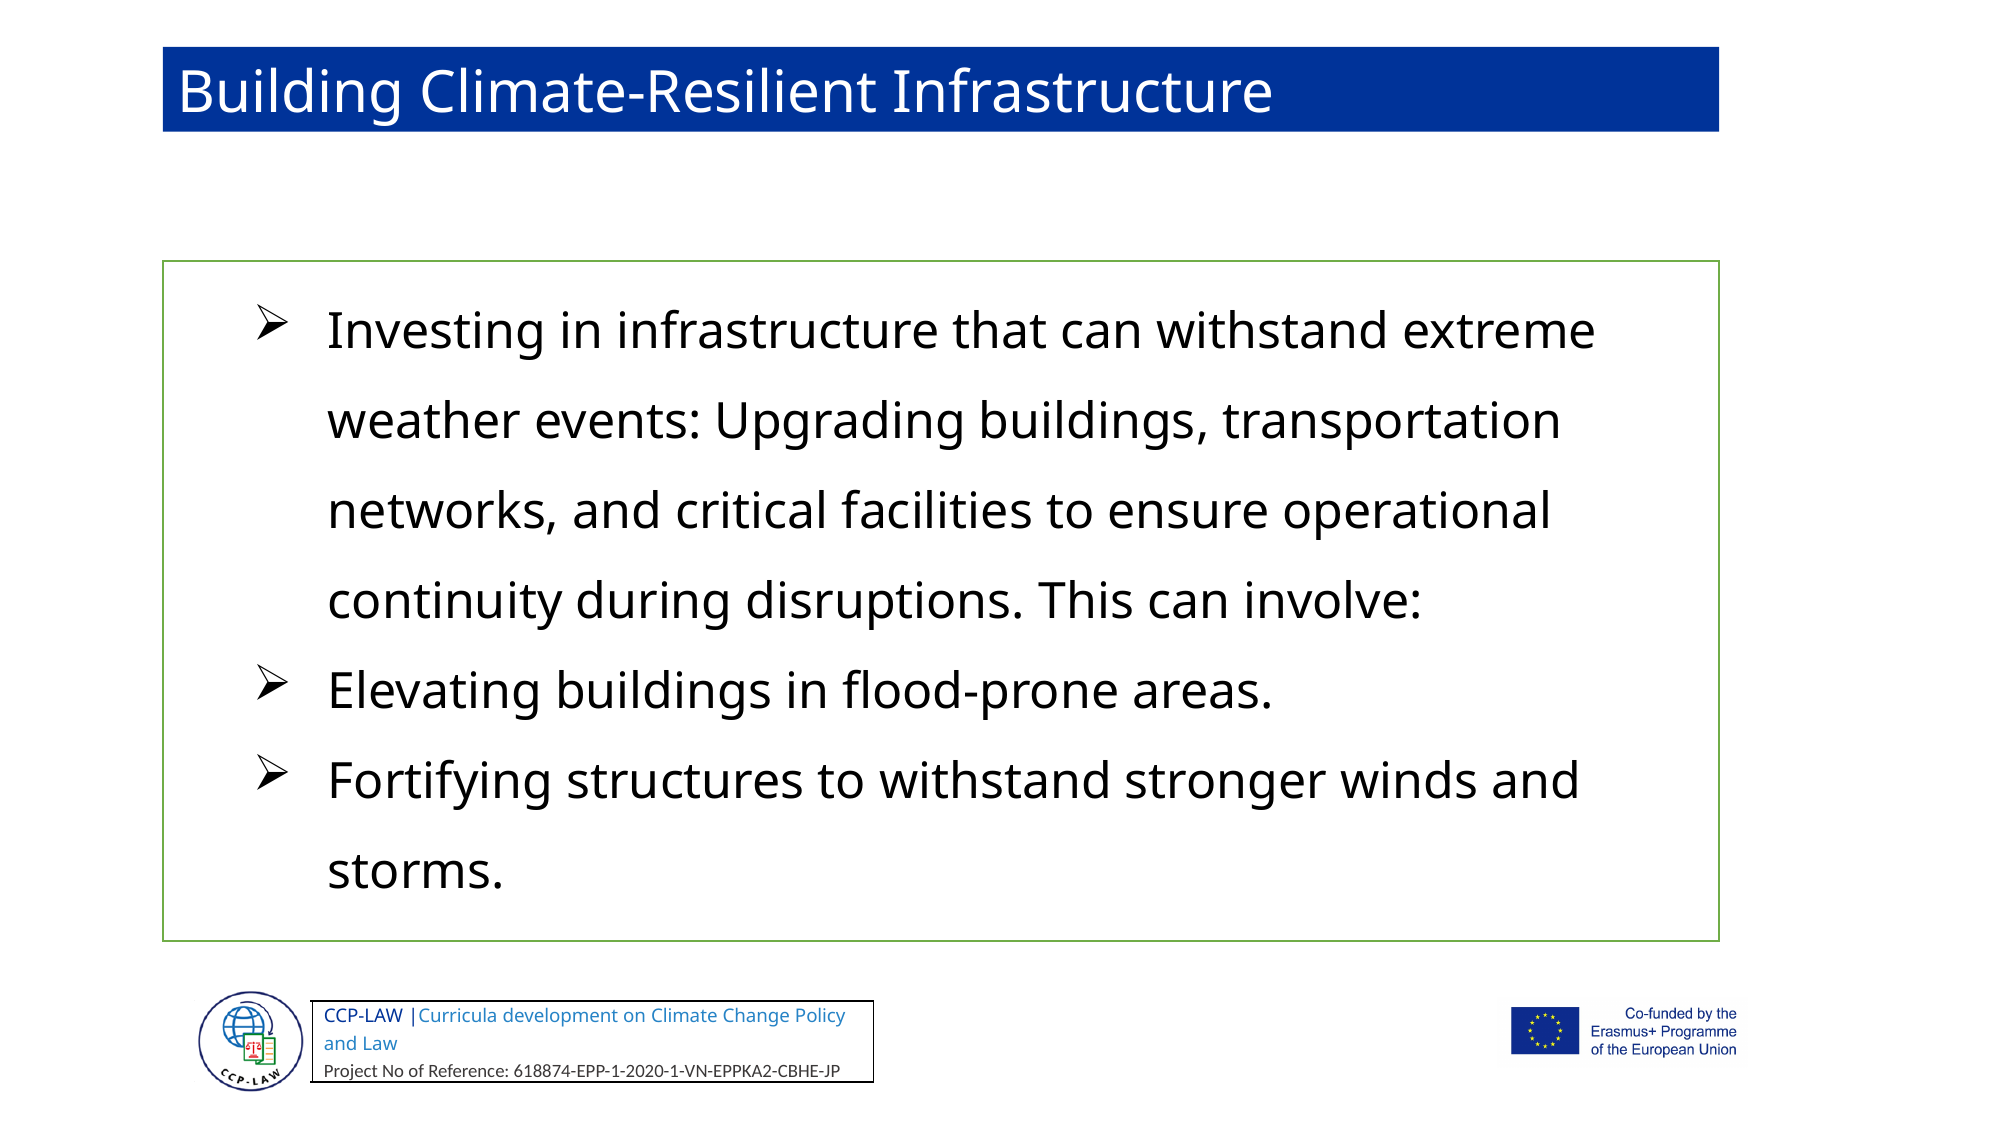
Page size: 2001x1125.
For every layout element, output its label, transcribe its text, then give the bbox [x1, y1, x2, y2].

text_box Investing in infrastructure that can withstand extreme weather events: Upgrading buildings, transportation networks, and critical facilities to ensure operational continuity during disruptions. This can involve: Elevating buildings in flood-prone areas. Fortifying structures to withstand stronger winds and storms. [162, 261, 1720, 942]
text_box Building Climate-Resilient Infrastructure [162, 46, 1720, 132]
picture [195, 984, 310, 1095]
picture [1497, 997, 1748, 1068]
